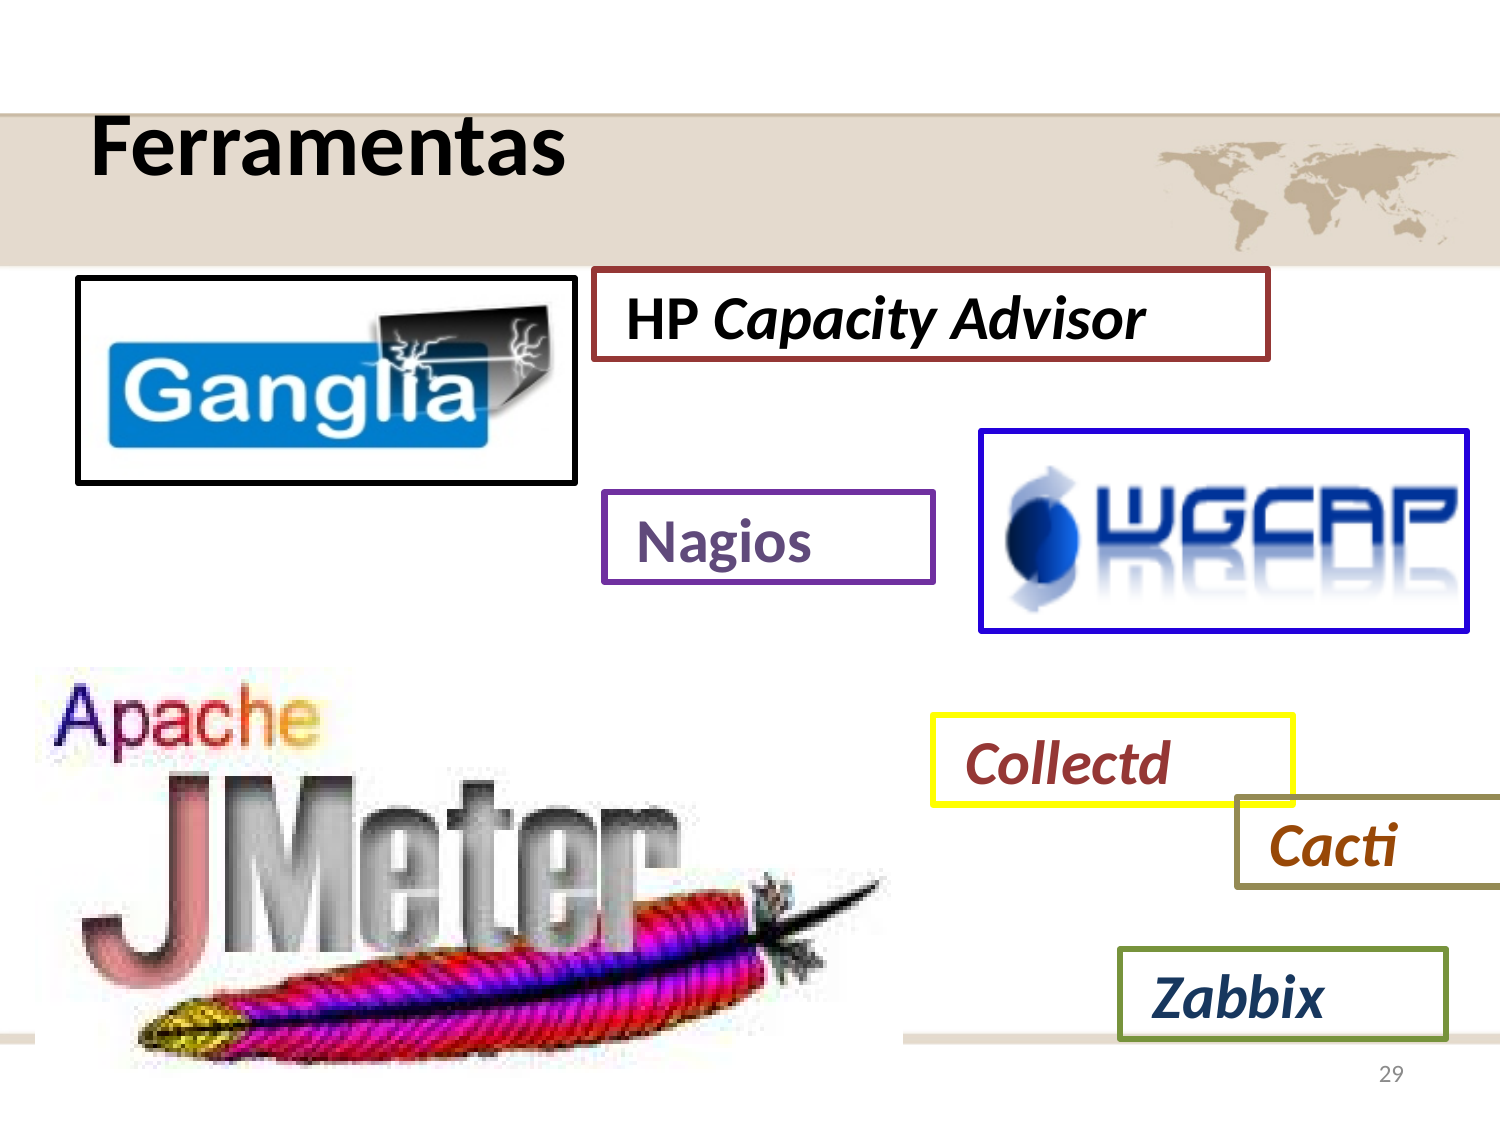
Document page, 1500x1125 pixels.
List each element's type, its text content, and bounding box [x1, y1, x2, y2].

slide_number 29 [1074, 1042, 1425, 1103]
title Ferramentas [74, 44, 1426, 233]
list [80, 280, 573, 481]
text_box Nagios [604, 492, 934, 582]
picture [0, 0, 1500, 1125]
text_box Zabbix [1120, 949, 1447, 1039]
text_box Collectd [932, 714, 1293, 805]
text_box HP Capacity Advisor [594, 269, 1268, 360]
text_box Cacti [1237, 796, 1500, 887]
